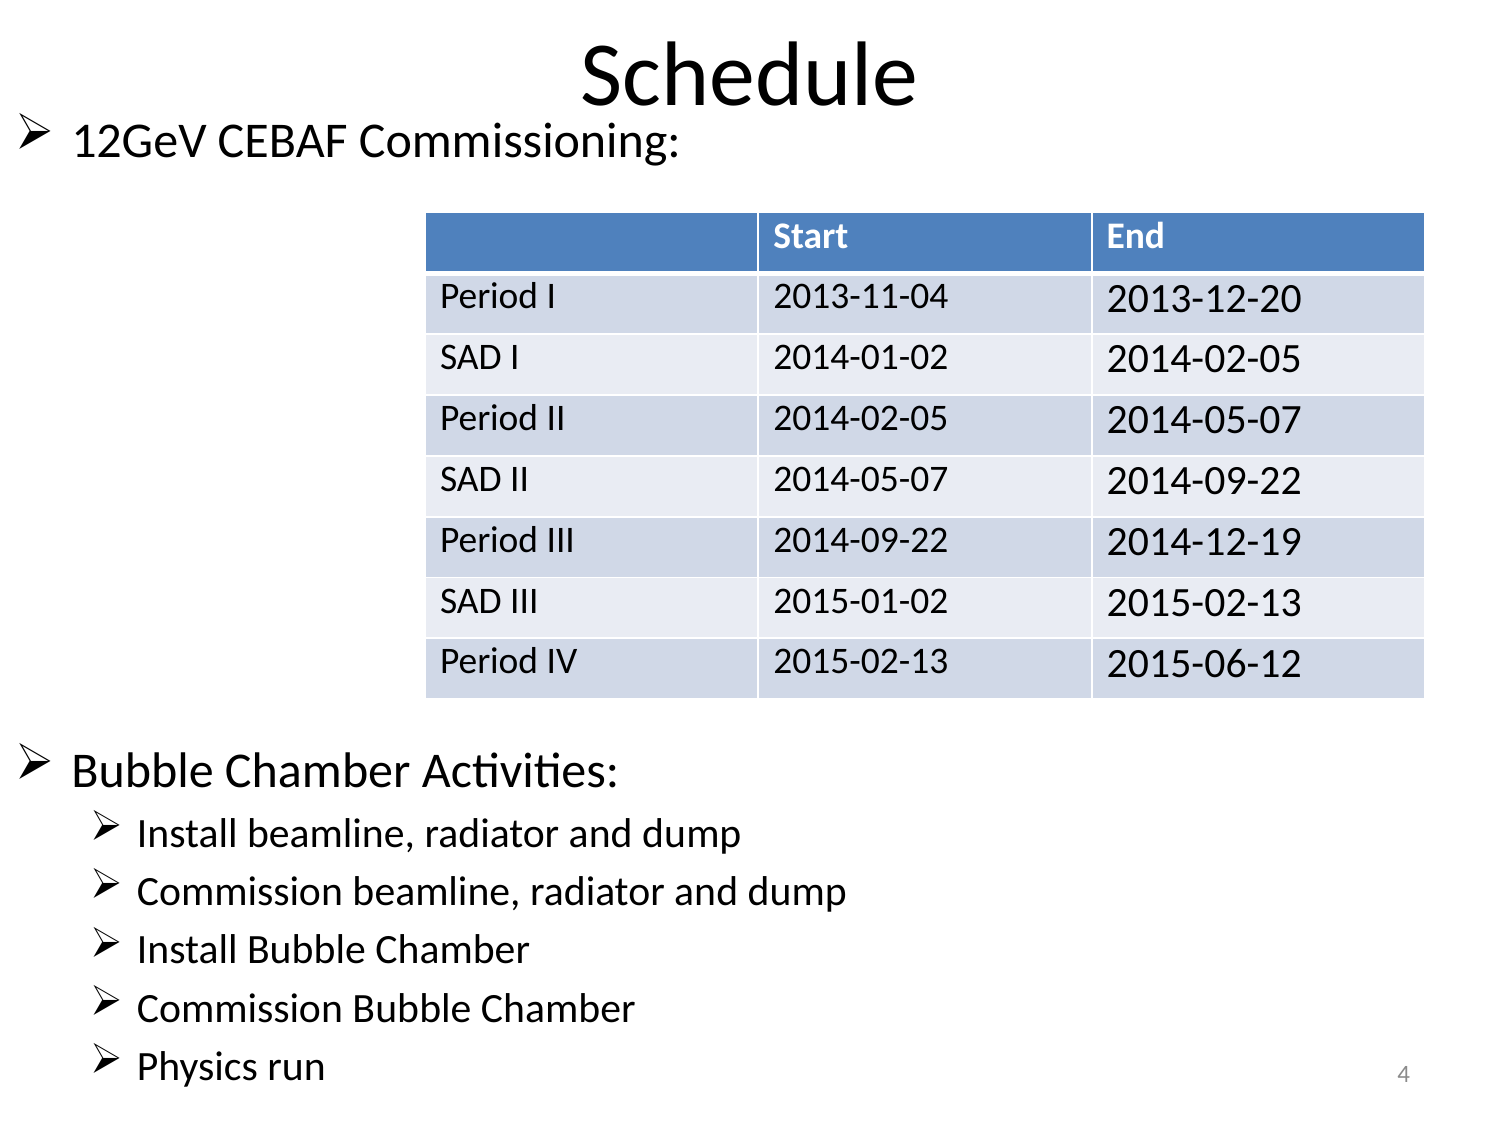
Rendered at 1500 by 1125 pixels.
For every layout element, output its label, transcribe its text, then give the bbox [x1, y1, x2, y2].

table_cell 2015-02-13 [1093, 578, 1424, 637]
table_cell 2013-11-04 [759, 276, 1091, 333]
table_cell Period IV [426, 639, 757, 698]
table_header Start [759, 213, 1091, 271]
table_cell 2014-01-02 [759, 335, 1091, 394]
slide_number 4 [1074, 1042, 1425, 1103]
table_cell 2014-09-22 [1093, 457, 1424, 516]
table_cell 2014-02-05 [1093, 335, 1424, 394]
table_cell Period III [426, 518, 757, 577]
table_cell 2015-02-13 [759, 639, 1091, 698]
table_cell SAD II [426, 457, 757, 516]
table_header [426, 213, 757, 271]
table_cell 2014-05-07 [1093, 396, 1424, 455]
list 12GeV CEBAF Commissioning: Bubble Chamber Activities: Install beamline, radiator and dump Commission beamline, radiator and dump Install Bubble Chamber Commission Bubble Chamber Physics run [0, 99, 1500, 1125]
table_cell SAD I [426, 335, 757, 394]
table_cell 2014-05-07 [759, 457, 1091, 516]
table_cell 2015-01-02 [759, 578, 1091, 637]
table_cell 2014-02-05 [759, 396, 1091, 455]
table_cell Period I [426, 276, 757, 333]
table_cell 2014-09-22 [759, 518, 1091, 577]
table_cell Period II [426, 396, 757, 455]
table_cell SAD III [426, 578, 757, 637]
table_cell 2014-12-19 [1093, 518, 1424, 577]
table_cell 2013-12-20 [1093, 276, 1424, 333]
table_header End [1093, 213, 1424, 271]
title Schedule [75, 0, 1425, 138]
table_cell 2015-06-12 [1093, 639, 1424, 698]
